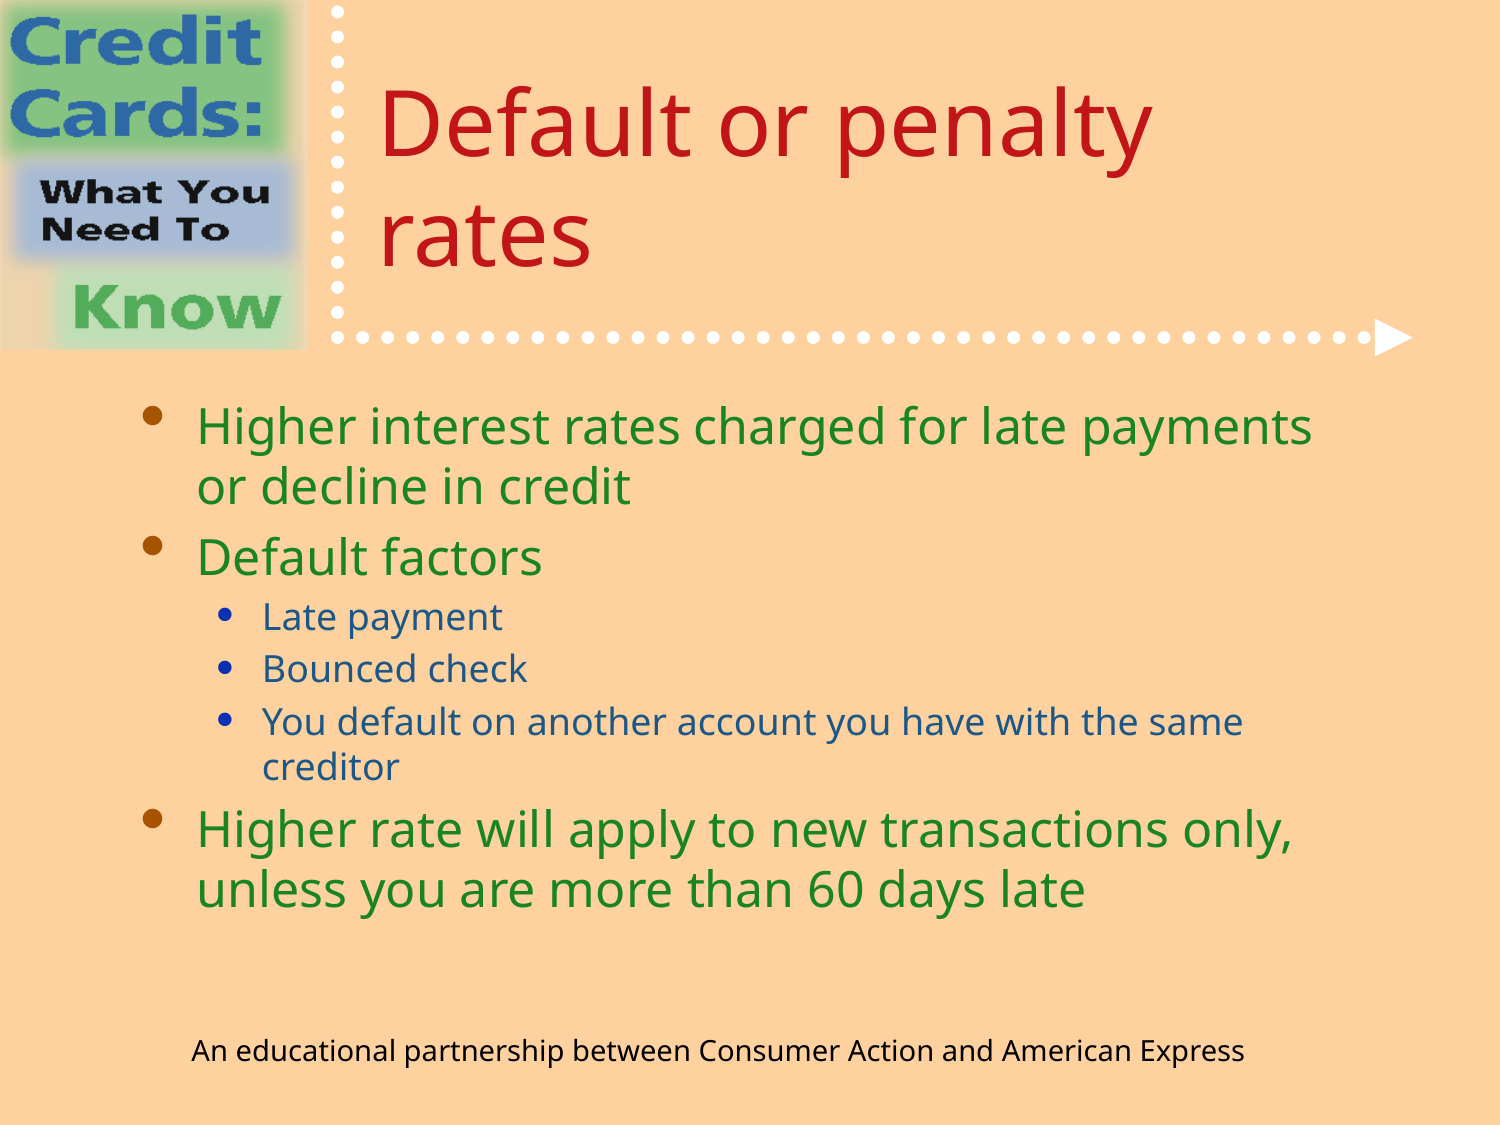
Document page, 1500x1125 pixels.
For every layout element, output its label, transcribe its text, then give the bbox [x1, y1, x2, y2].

footer An educational partnership between Consumer Action and American Express [49, 1024, 1388, 1088]
list Higher interest rates charged for late payments or decline in credit Default factors Late payment Bounced check You default on another account you have with the same creditor Higher rate will apply to new transactions only, unless you are more than 60 days late [125, 387, 1388, 988]
picture [0, 0, 307, 350]
title Default or penalty rates [362, 50, 1375, 300]
